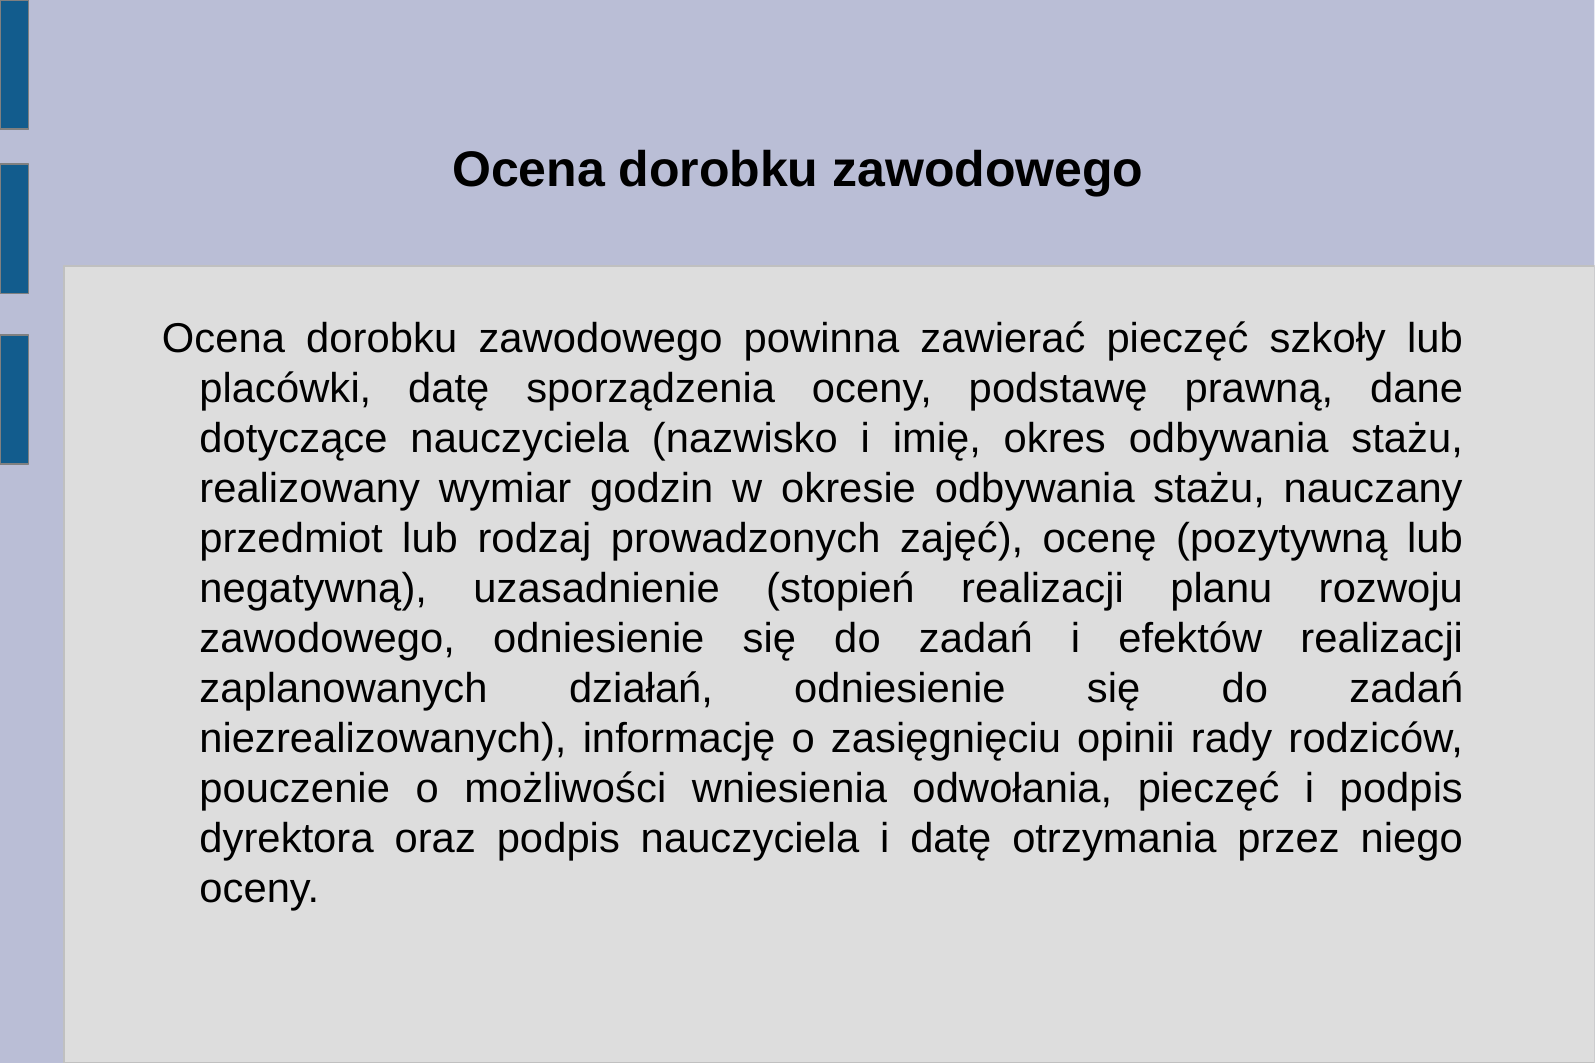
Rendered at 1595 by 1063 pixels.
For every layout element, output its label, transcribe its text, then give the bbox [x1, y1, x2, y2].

list Ocena dorobku zawodowego powinna zawierać pieczęć szkoły lub placówki, datę sporządzenia oceny, podstawę prawną, dane dotyczące nauczyciela (nazwisko i imię, okres odbywania stażu, realizowany wymiar godzin w okresie odbywania stażu, nauczany przedmiot lub rodzaj prowadzonych zajęć), ocenę (pozytywną lub negatywną), uzasadnienie (stopień realizacji planu rozwoju zawodowego, odniesienie się do zadań i efektów realizacji zaplanowanych działań, odniesienie się do zadań niezrealizowanych), informację o zasięgnięciu opinii rady rodziców, pouczenie o możliwości wniesienia odwołania, pieczęć i podpis dyrektora oraz podpis nauczyciela i datę otrzymania przez niego oceny. [109, 295, 1479, 904]
title Ocena dorobku zawodowego [117, 78, 1479, 256]
